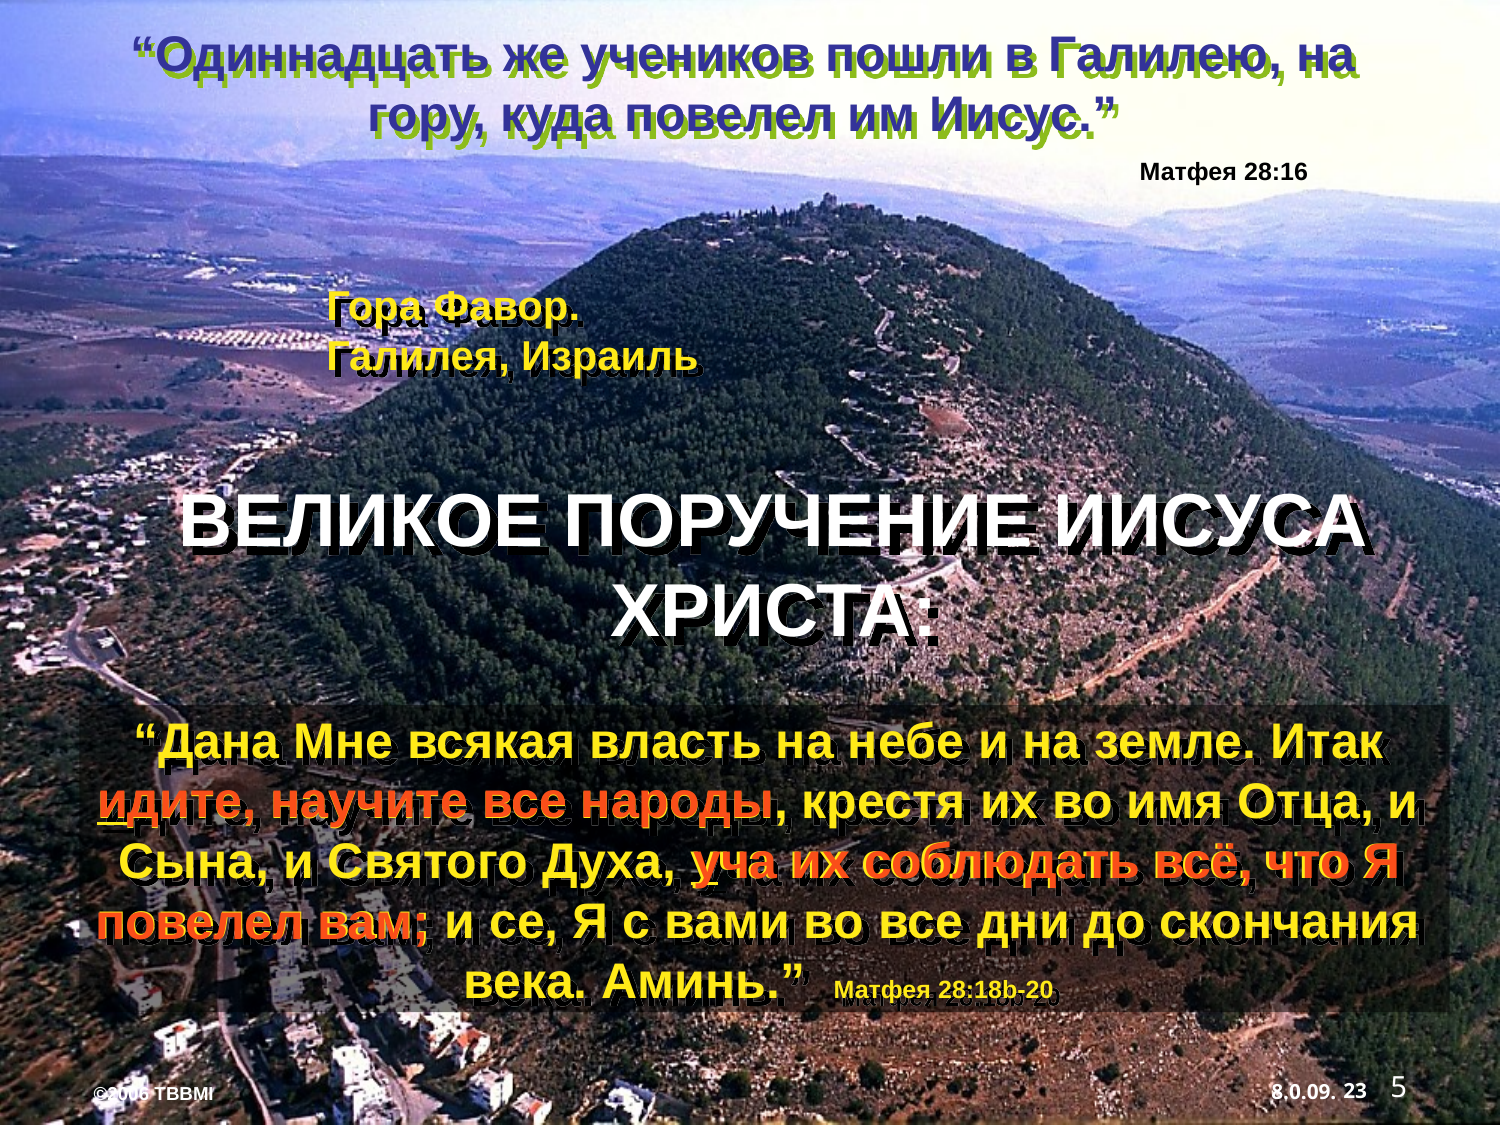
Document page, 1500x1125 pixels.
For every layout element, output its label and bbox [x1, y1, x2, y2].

text_box [79, 820, 1417, 958]
picture [0, 0, 1500, 1125]
text_box [76, 701, 1451, 1017]
